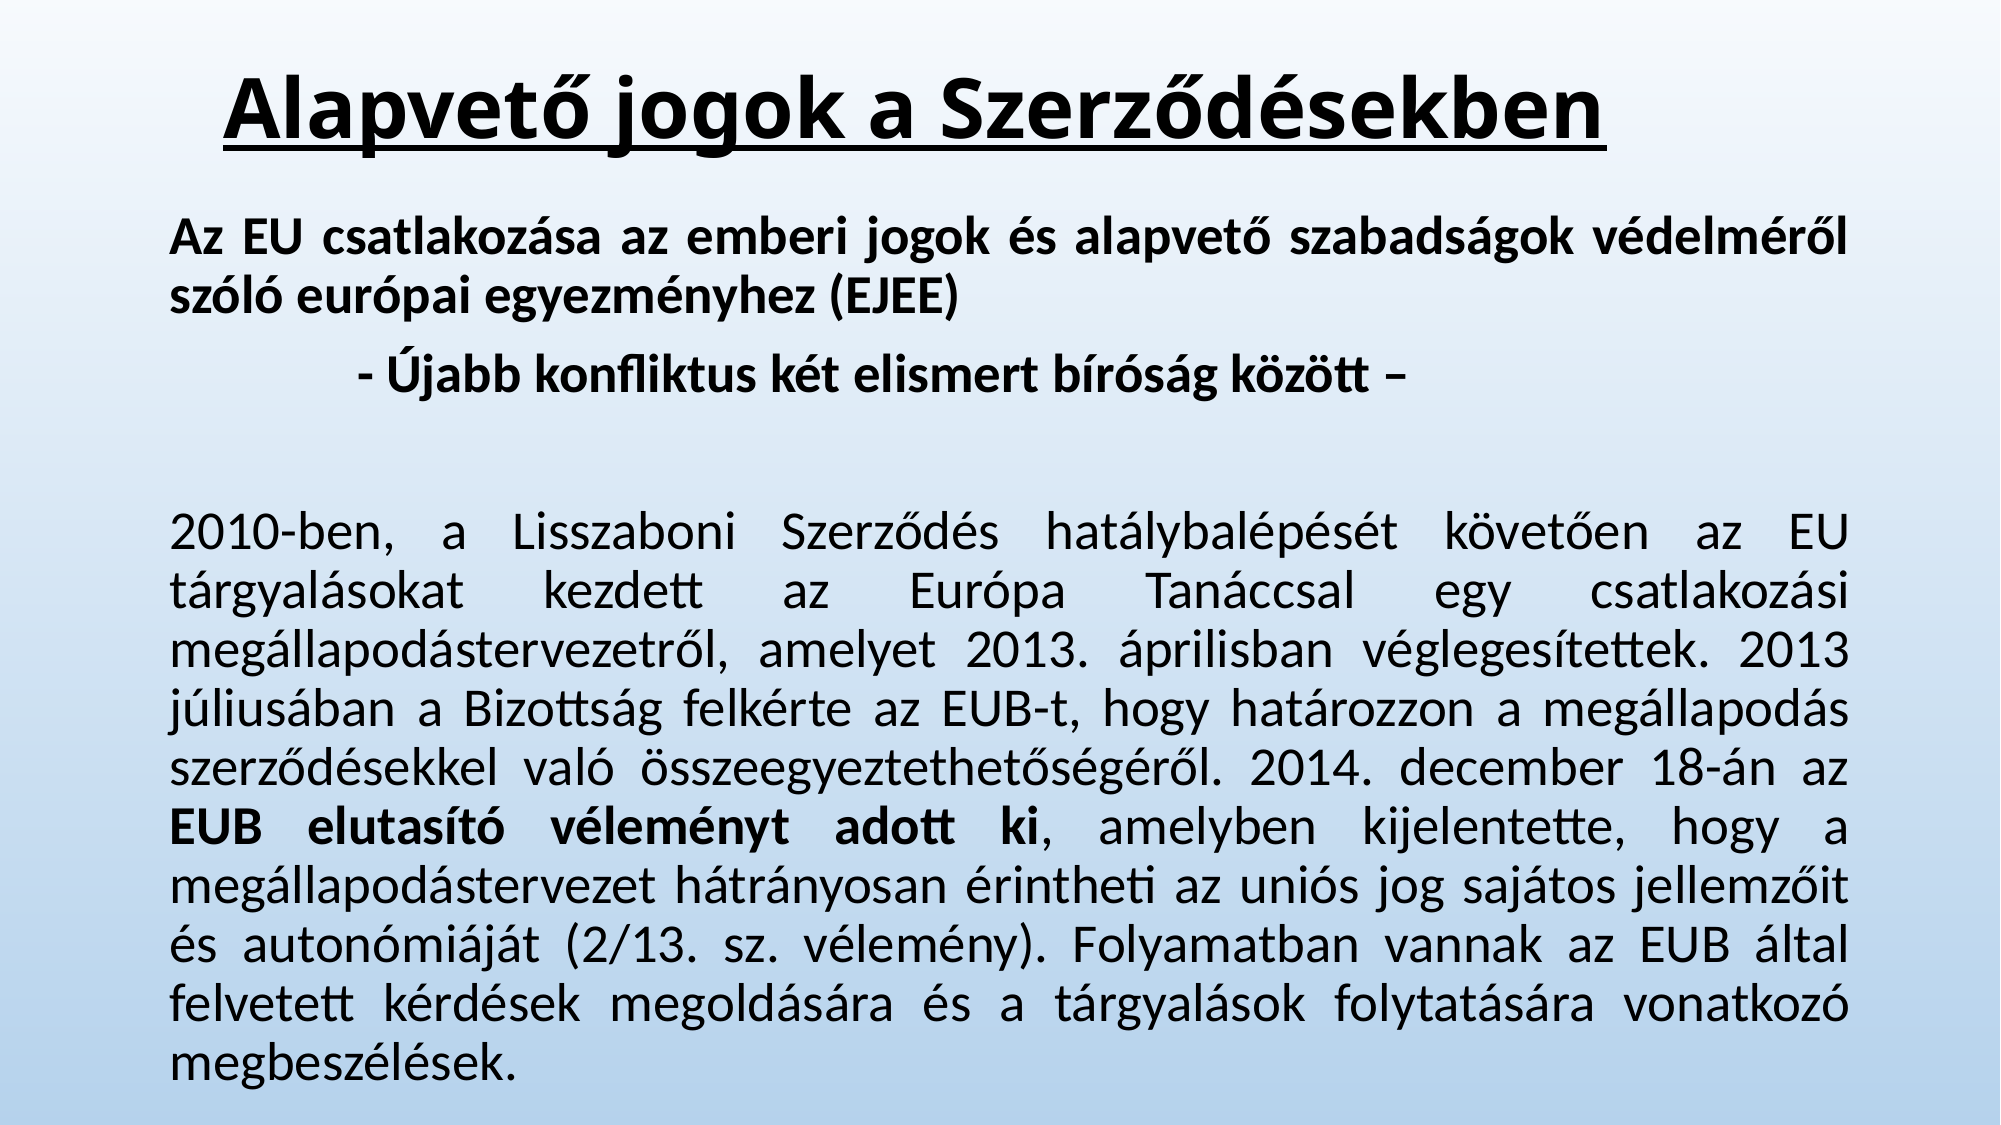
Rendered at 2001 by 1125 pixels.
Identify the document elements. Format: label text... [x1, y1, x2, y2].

title Alapvető jogok a Szerződésekben [154, 45, 1675, 178]
list Az EU csatlakozása az emberi jogok és alapvető szabadságok védelméről szóló európai egyezményhez (EJEE) - Újabb konfliktus két elismert bíróság között – 2010-ben, a Lisszaboni Szerződés hatálybalépését követően az EU tárgyalásokat kezdett az Európa Tanáccsal egy csatlakozási megállapodástervezetről, amelyet 2013. áprilisban véglegesítettek. 2013 júliusában a Bizottság felkérte az EUB-t, hogy határozzon a megállapodás szerződésekkel való összeegyeztethetőségéről. 2014. december 18-án az EUB elutasító véleményt adott ki, amelyben kijelentette, hogy a megállapodástervezet hátrányosan érintheti az uniós jog sajátos jellemzőit és autonómiáját (2/13. sz. vélemény). Folyamatban vannak az EUB által felvetett kérdések megoldására és a tárgyalások folytatására vonatkozó megbeszélések. [154, 200, 1866, 1106]
